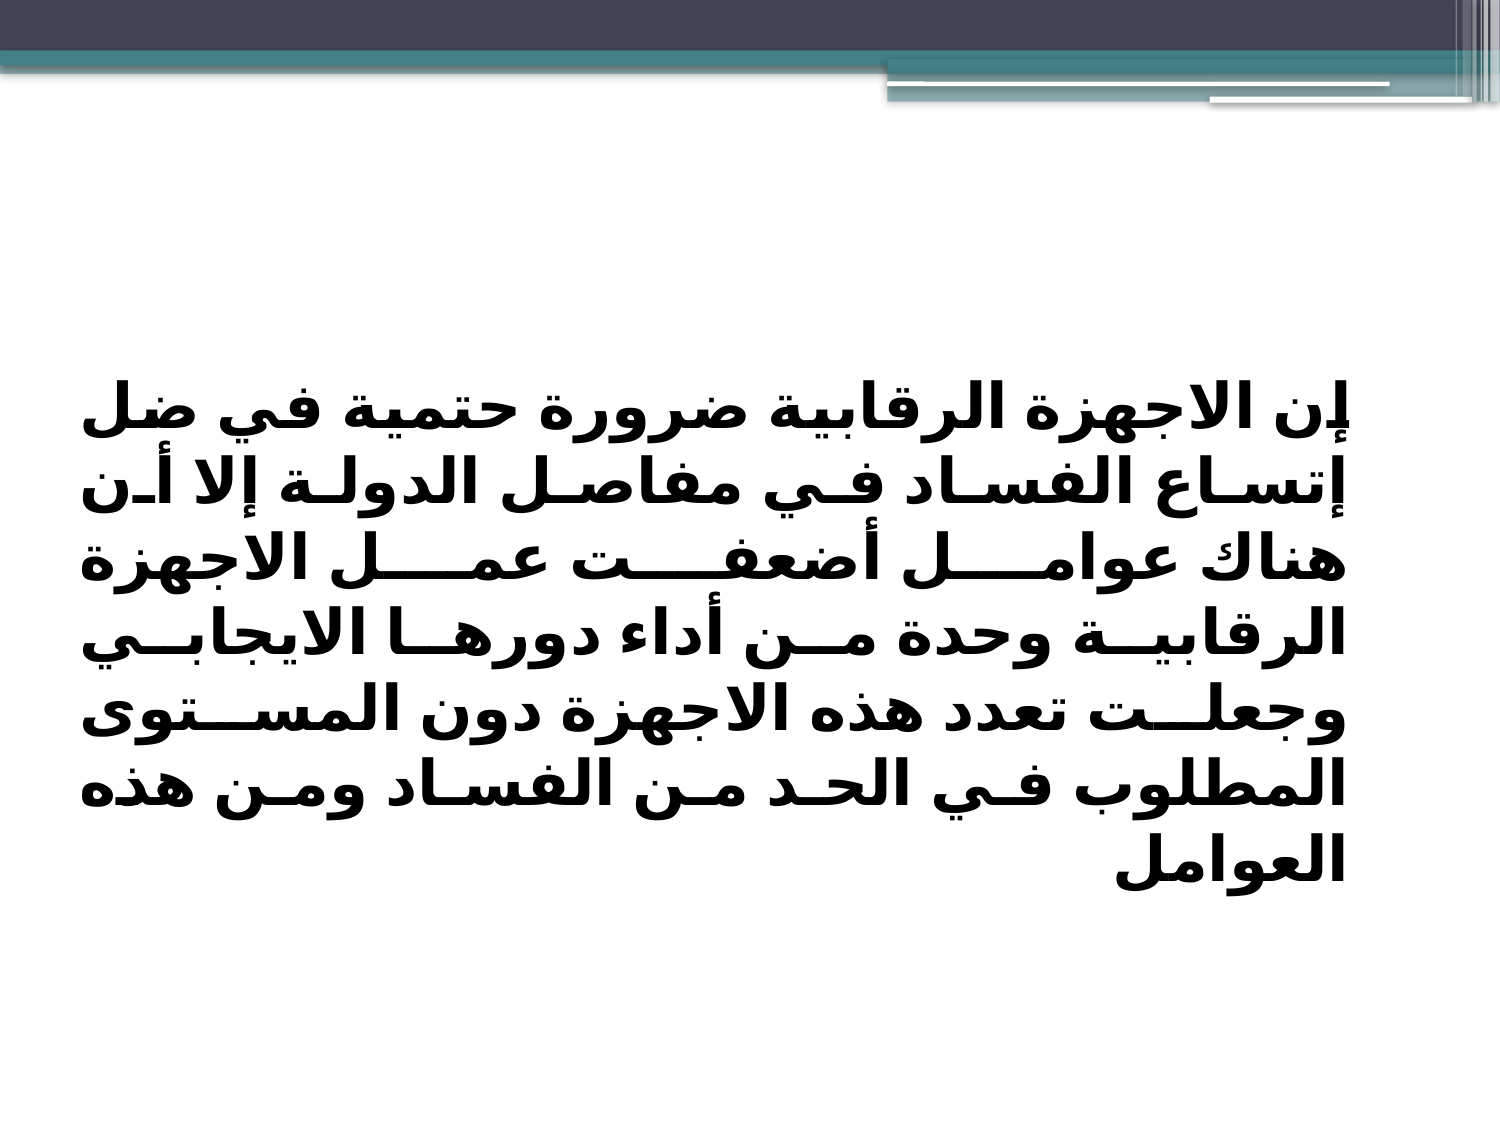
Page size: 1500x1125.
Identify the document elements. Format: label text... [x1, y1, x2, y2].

list إن الاجهزة الرقابية ضرورة حتمية في ضل إتساع الفساد في مفاصل الدولة إلا أن هناك عوامل أضعفت عمل الاجهزة الرقابية وحدة من أداء دورها الايجابي وجعلت تعدد هذه الاجهزة دون المستوى المطلوب في الحد من الفساد ومن هذه العوامل [64, 196, 1415, 984]
